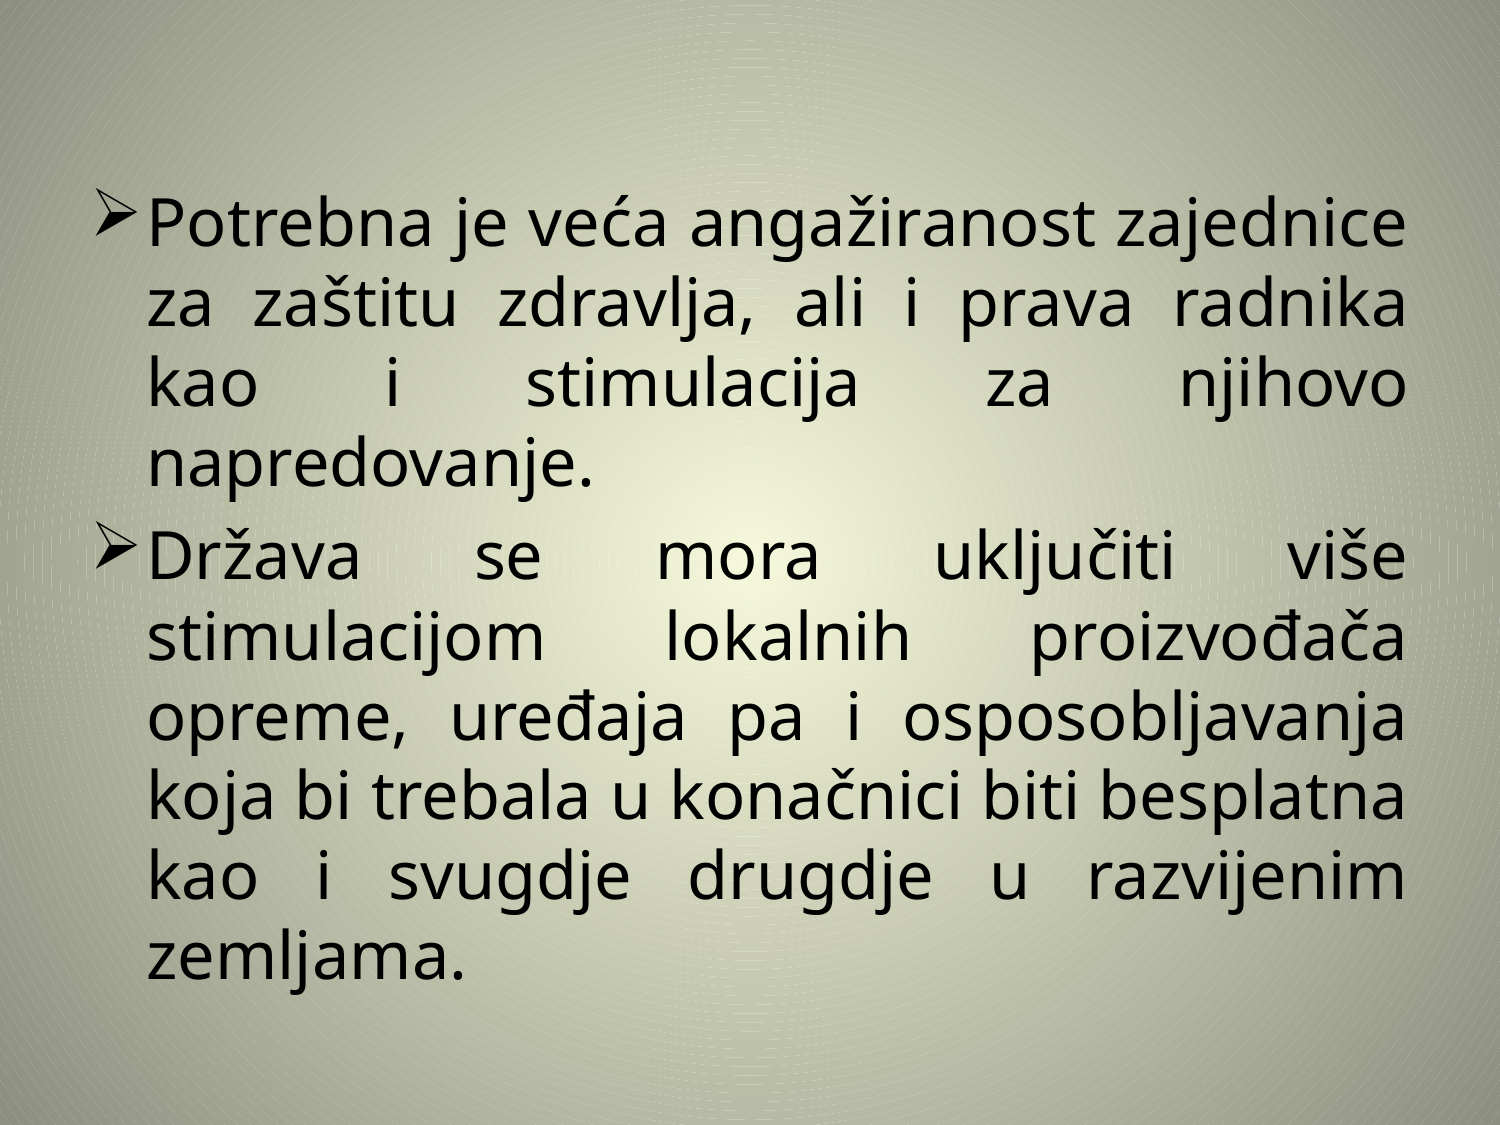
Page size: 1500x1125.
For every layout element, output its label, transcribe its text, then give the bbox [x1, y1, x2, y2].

list Potrebna je veća angažiranost zajednice za zaštitu zdravlja, ali i prava radnika kao i stimulacija za njihovo napredovanje. Država se mora uključiti više stimulacijom lokalnih proizvođača opreme, uređaja pa i osposobljavanja koja bi trebala u konačnici biti besplatna kao i svugdje drugdje u razvijenim zemljama. [75, 172, 1425, 1005]
